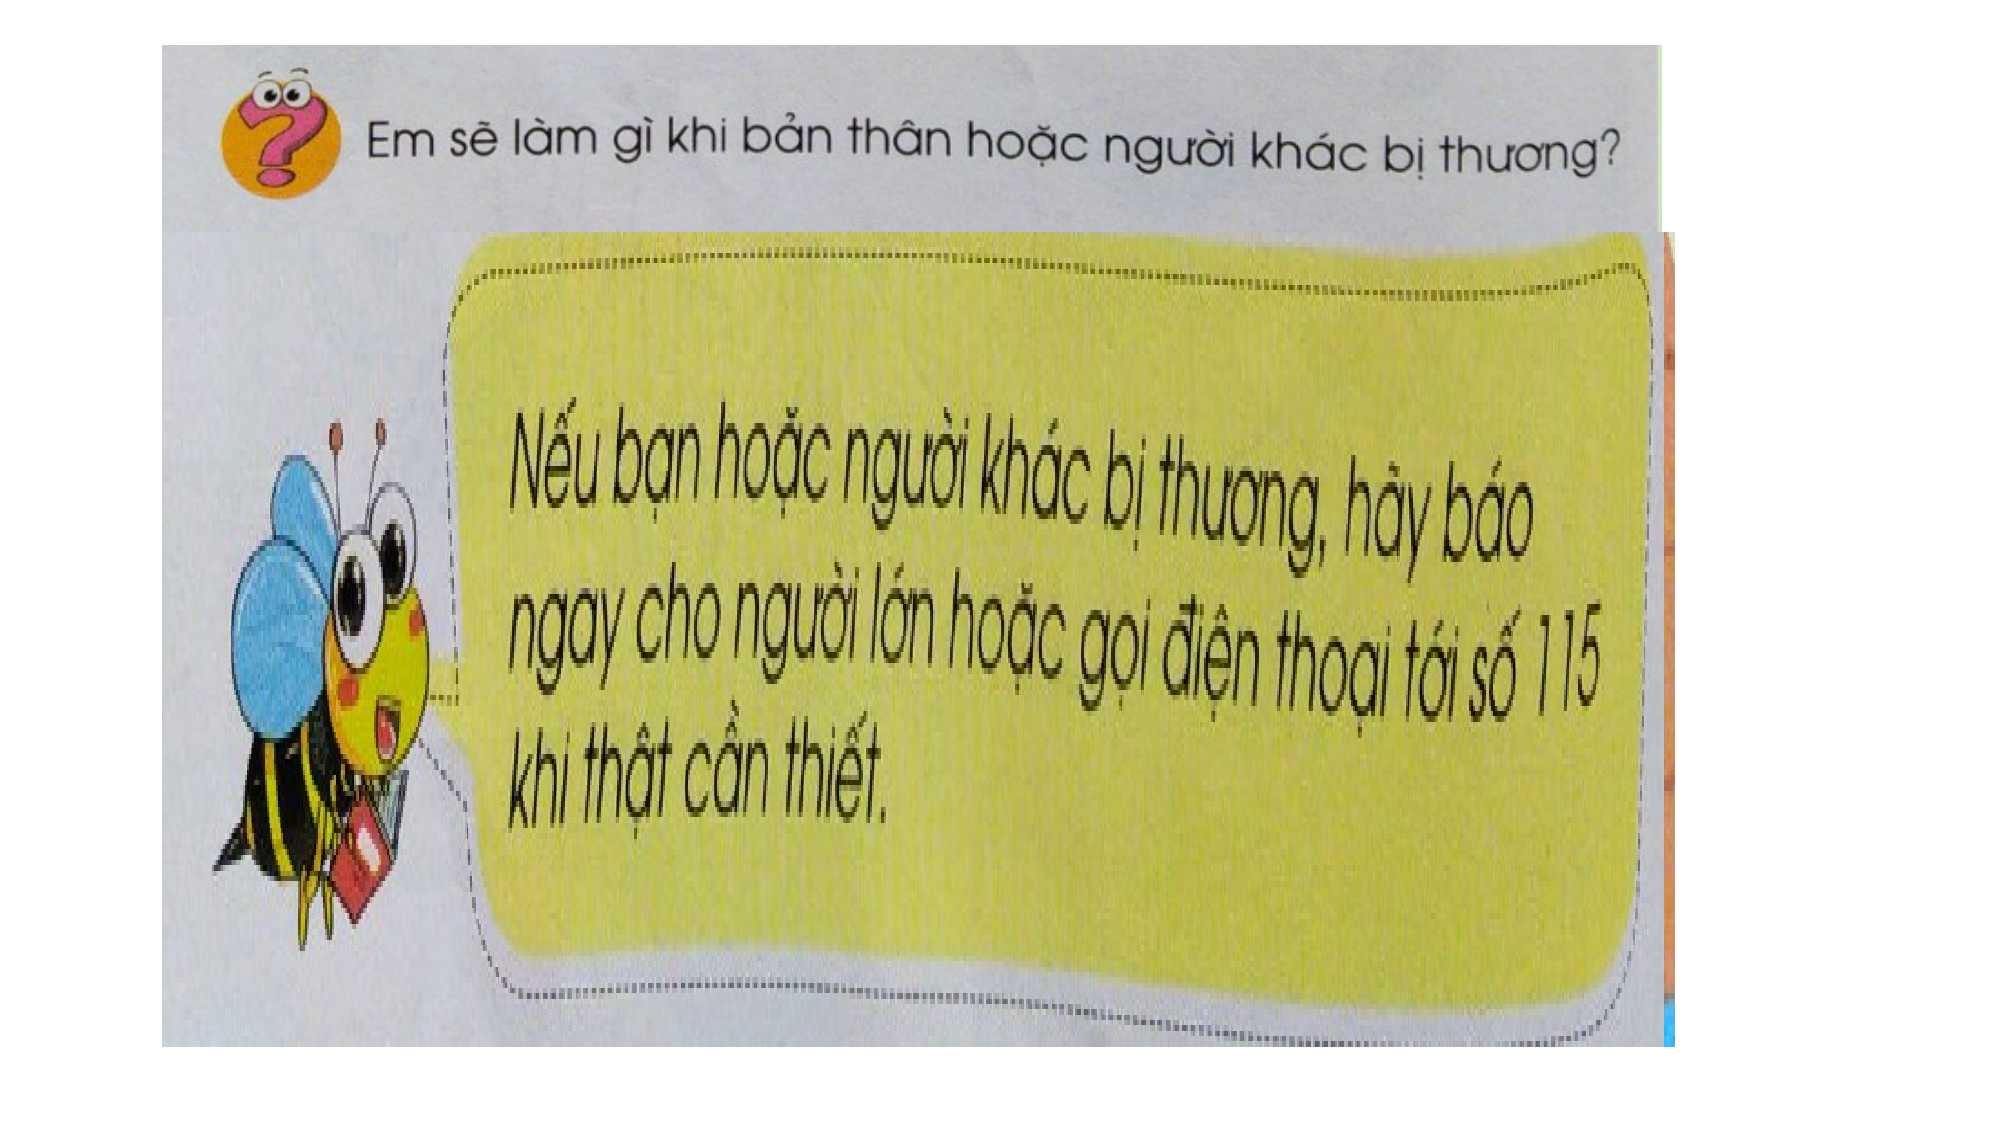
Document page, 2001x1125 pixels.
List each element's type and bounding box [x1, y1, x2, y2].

picture [162, 45, 1662, 232]
list [162, 232, 1675, 1047]
